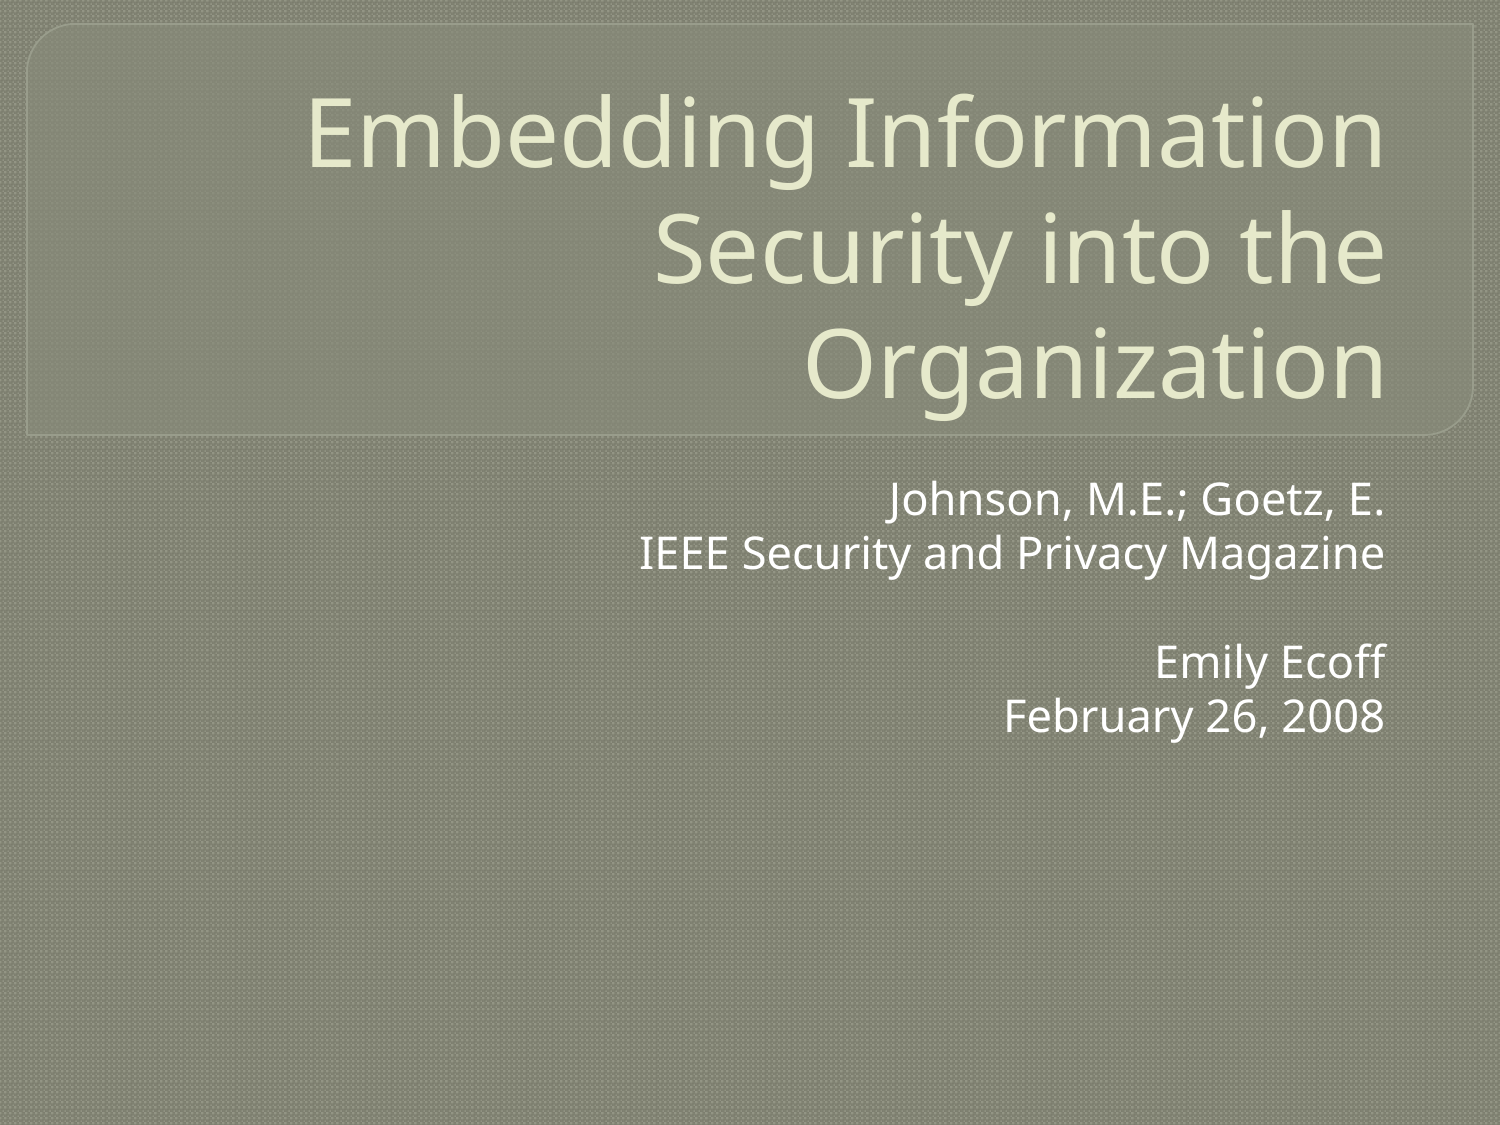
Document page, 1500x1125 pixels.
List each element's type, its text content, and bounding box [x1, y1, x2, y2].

subtitle Johnson, M.E.; Goetz, E. IEEE Security and Privacy Magazine Emily Ecoff February 26, 2008 [350, 462, 1427, 750]
title Embedding Information Security into the Organization [76, 62, 1427, 425]
